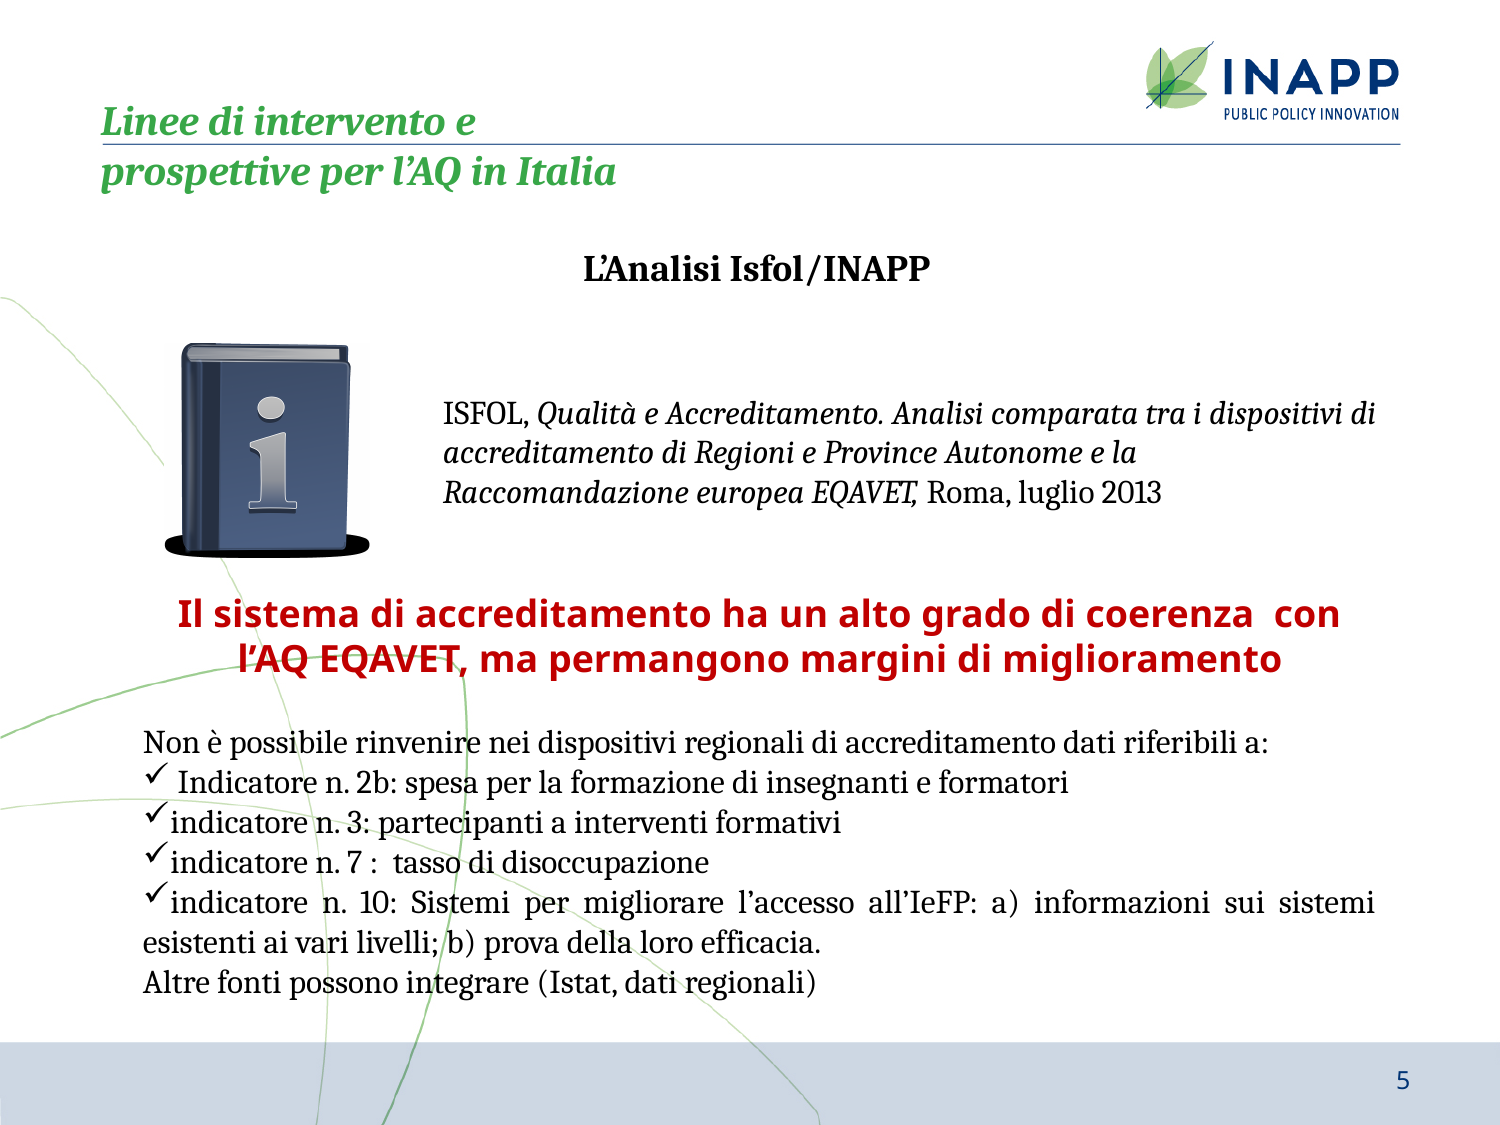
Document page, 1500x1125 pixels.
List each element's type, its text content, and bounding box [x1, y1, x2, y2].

text_box Linee di intervento e prospettive per l’AQ in Italia [86, 86, 678, 202]
text_box ISFOL, Qualità e Accreditamento. Analisi comparata tra i dispositivi di accreditamento di Regioni e Province Autonome e la Raccomandazione europea EQAVET, Roma, luglio 2013 Il sistema di accreditamento ha un alto grado di coerenza con l’AQ EQAVET, ma permangono margini di miglioramento Non è possibile rinvenire nei dispositivi regionali di accreditamento dati riferibili a: Indicatore n. 2b: spesa per la formazione di insegnanti e formatori indicatore n. 3: partecipanti a interventi formativi indicatore n. 7 : tasso di disoccupazione indicatore n. 10: Sistemi per migliorare l’accesso all’IeFP: a) informazioni sui sistemi esistenti ai vari livelli; b) prova della loro efficacia. Altre fonti possono integrare (Istat, dati regionali) [128, 343, 1393, 1008]
text_box 5 [1074, 1057, 1425, 1118]
picture [0, 0, 1500, 1125]
text_box L’Analisi Isfol/INAPP [109, 236, 1405, 297]
